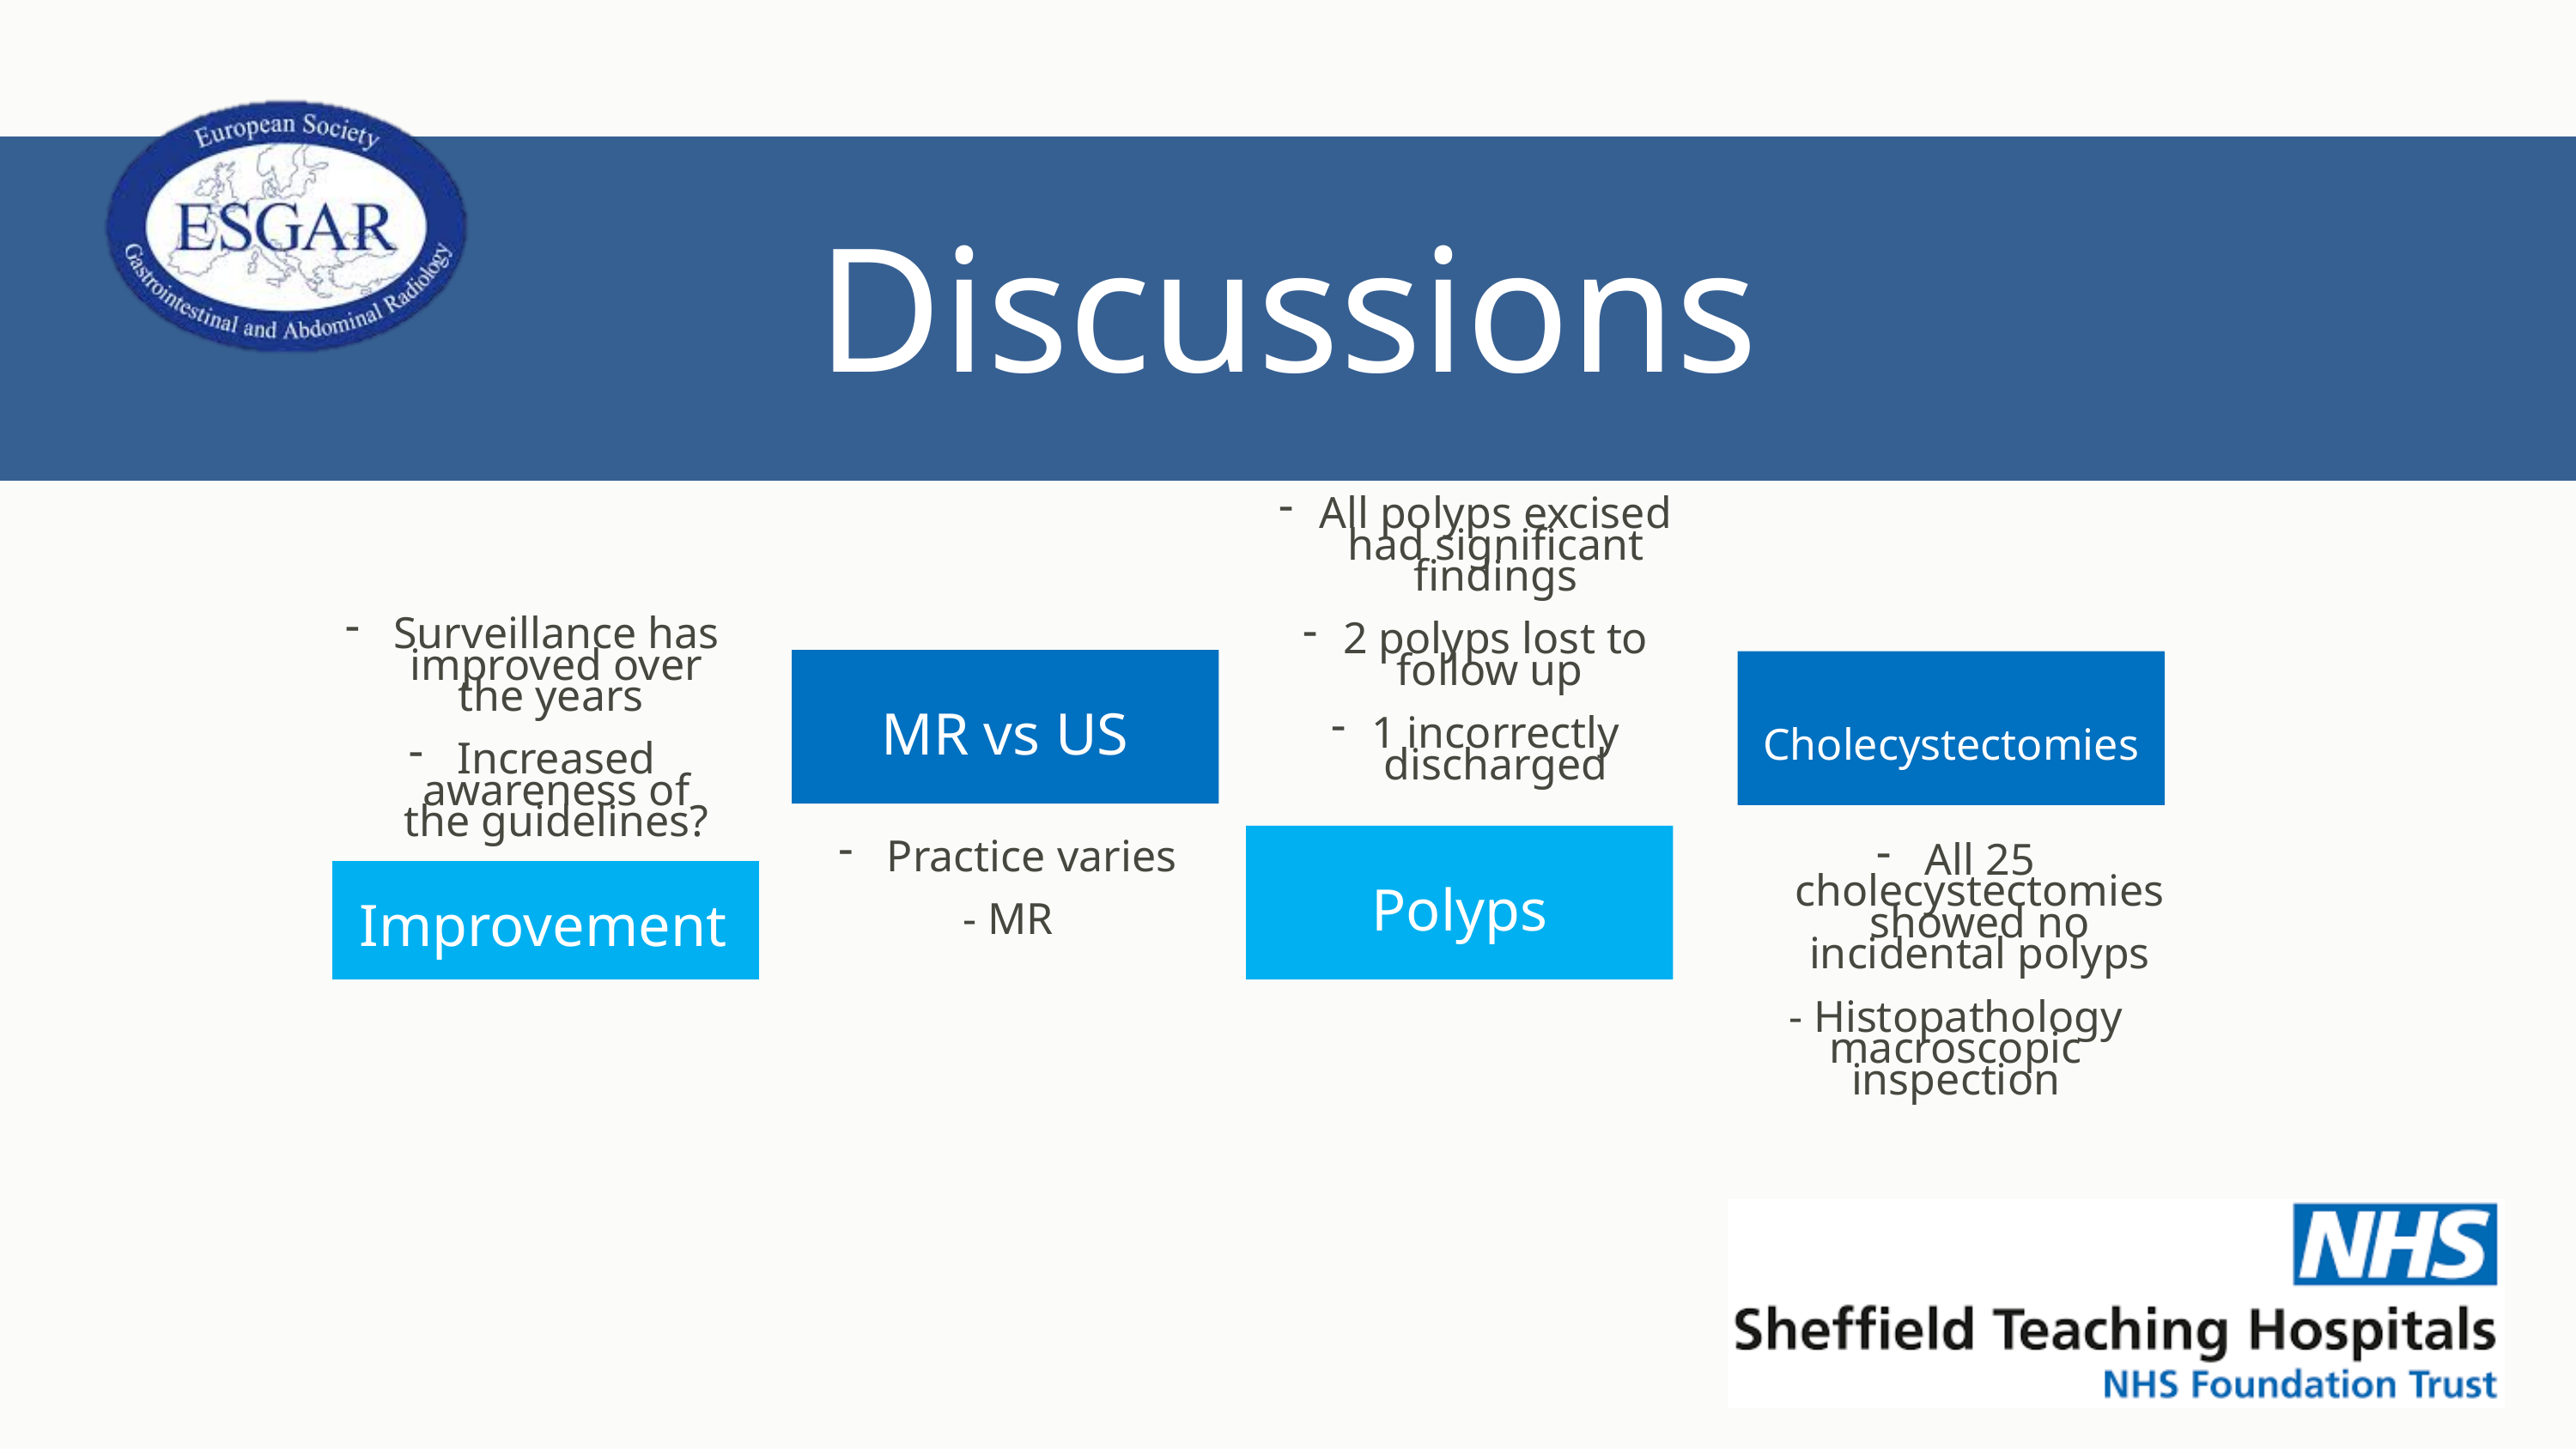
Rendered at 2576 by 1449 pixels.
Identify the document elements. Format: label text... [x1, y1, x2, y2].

picture [85, 26, 489, 429]
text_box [0, 136, 2576, 482]
picture [1728, 1199, 2505, 1408]
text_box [329, 840, 760, 995]
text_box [791, 684, 1219, 804]
text_box All polyps excised had significant findings 2 polyps lost to follow up 1 incorrectly discharged [1257, 506, 1694, 789]
text_box Practice varies - MR [789, 849, 1226, 943]
text_box All 25 cholecystectomies showed no incidental polyps - Histopathology macroscopic inspection [1737, 852, 2174, 1104]
text_box Surveillance has improved over the years Increased awareness of the guidelines? [339, 625, 726, 839]
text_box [1737, 686, 2166, 806]
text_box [1245, 860, 1674, 980]
